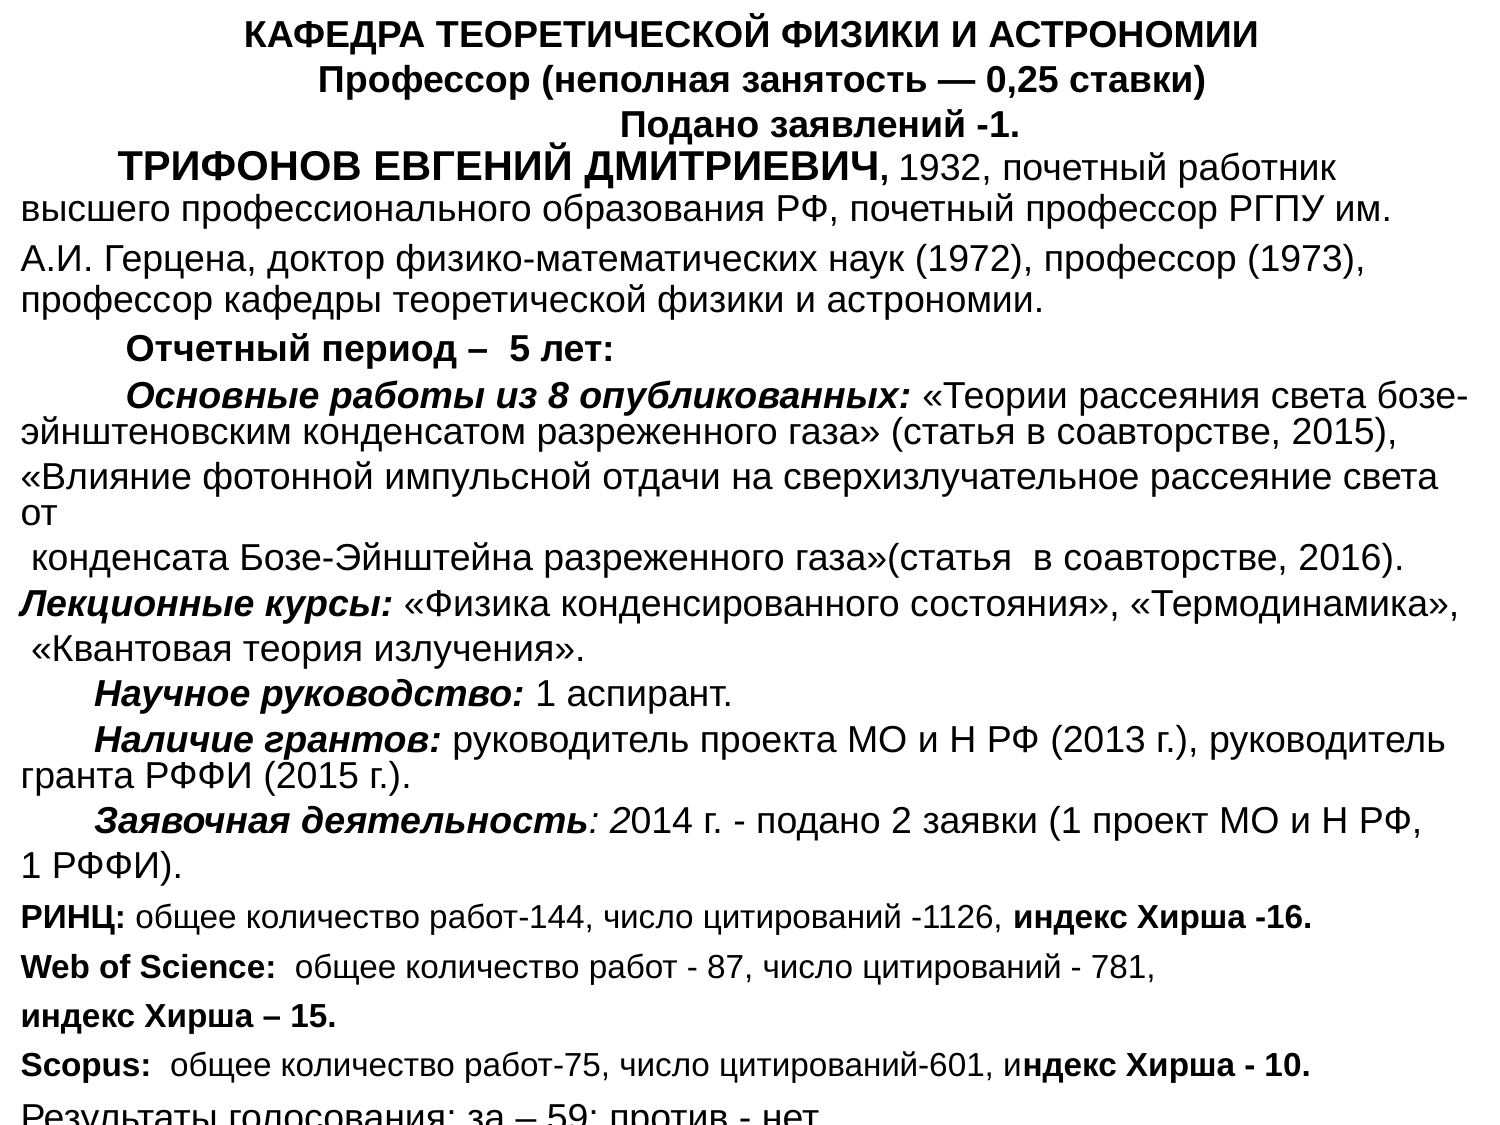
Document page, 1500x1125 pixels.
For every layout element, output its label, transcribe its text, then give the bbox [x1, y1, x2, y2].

text_box КАФЕДРА ТЕОРЕТИЧЕСКОЙ ФИЗИКИ И АСТРОНОМИИ Профессор (неполная занятость — 0,25 ставки) Подано заявлений -1. [21, 19, 1500, 137]
text_box ТРИФОНОВ ЕВГЕНИЙ ДМИТРИЕВИЧ, 1932, почетный работник высшего профессионального образования РФ, почетный профессор РГПУ им. А.И. Герцена, доктор физико-математических наук (1972), профессор (1973), профессор кафедры теоретической физики и астрономии. Отчетный период – 5 лет: Основные работы из 8 опубликованных: «Теории рассеяния света бозе-эйнштеновским конденсатом разреженного газа» (статья в соавторстве, 2015), «Влияние фотонной импульсной отдачи на сверхизлучательное рассеяние света от конденсата Бозе-Эйнштейна разреженного газа»(статья в соавторстве, 2016). Лекционные курсы: «Физика конденсированного состояния», «Термодинамика», «Квантовая теория излучения». Научное руководство: 1 аспирант. Наличие грантов: руководитель проекта МО и Н РФ (2013 г.), руководитель гранта РФФИ (2015 г.). Заявочная деятельность: 2014 г. - подано 2 заявки (1 проект МО и Н РФ, 1 РФФИ). РИНЦ: общее количество работ-144, число цитирований -1126, индекс Хирша -16. Web of Science: общее количество работ - 87, число цитирований - 781, индекс Хирша – 15. Scopus: общее количество работ-75, число цитирований-601, индекс Хирша - 10. Результаты голосования: за – 59; против - нет [5, 137, 1500, 1125]
